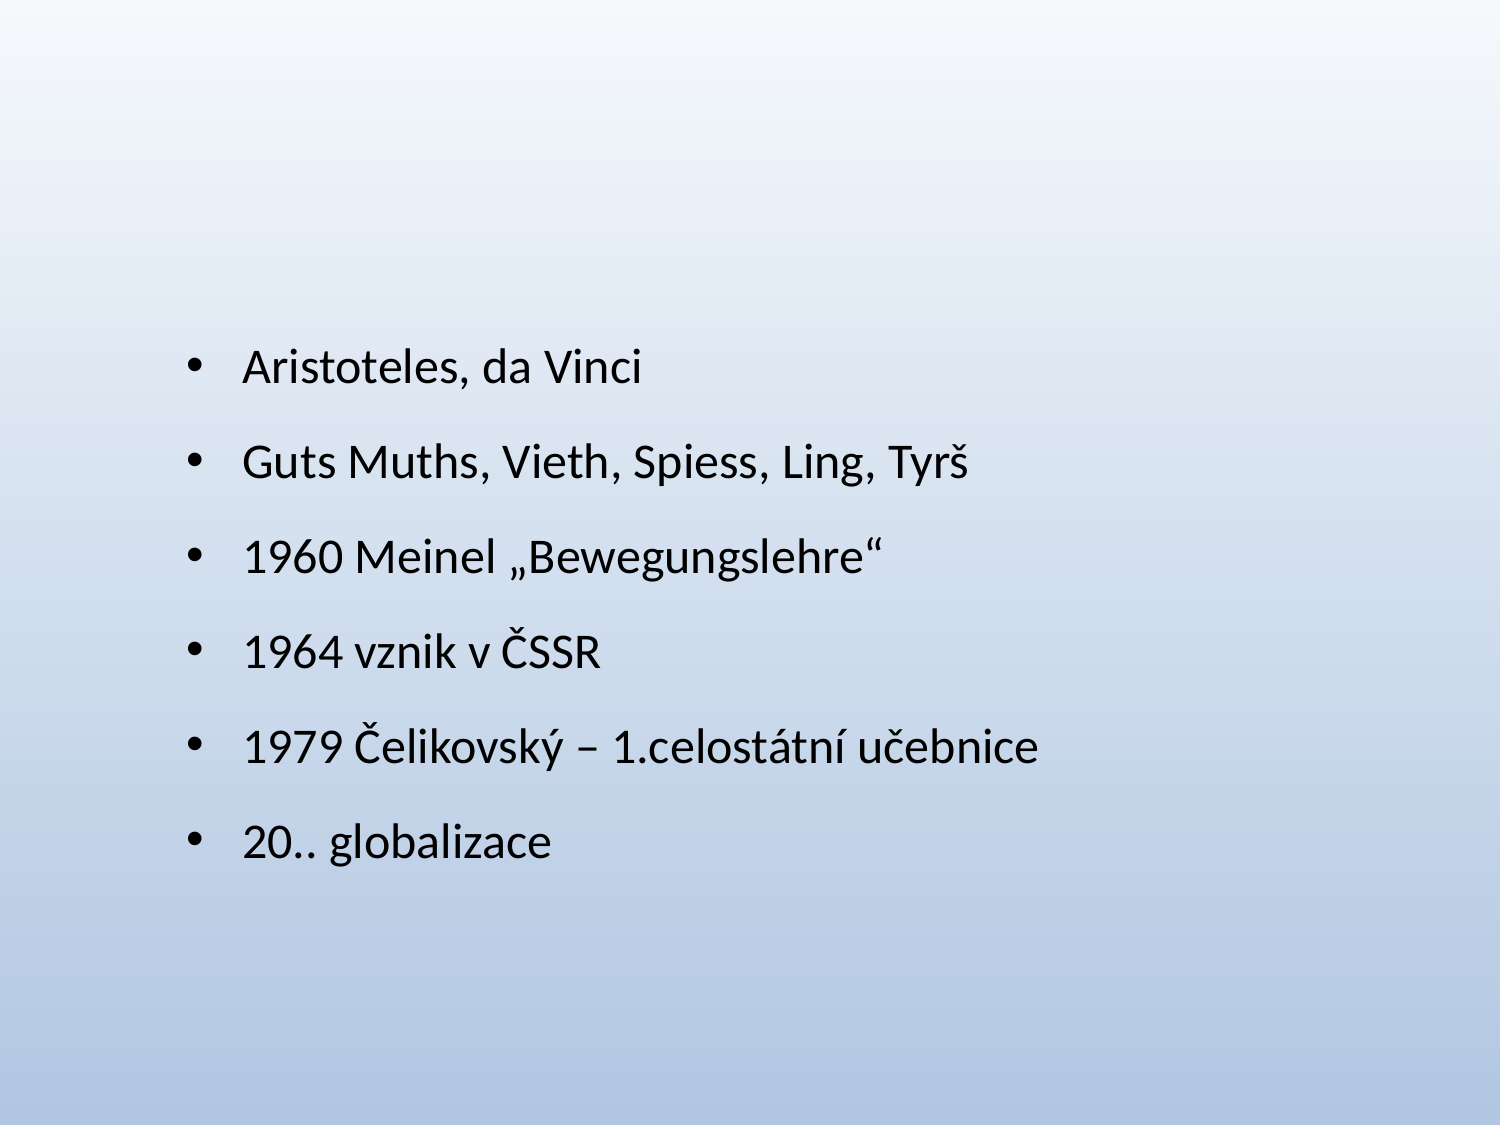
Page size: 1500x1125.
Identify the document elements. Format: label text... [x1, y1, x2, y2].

text_box Aristoteles, da Vinci Guts Muths, Vieth, Spiess, Ling, Tyrš 1960 Meinel „Bewegungslehre“ 1964 vznik v ČSSR 1979 Čelikovský – 1.celostátní učebnice 20.. globalizace [171, 326, 1500, 1070]
